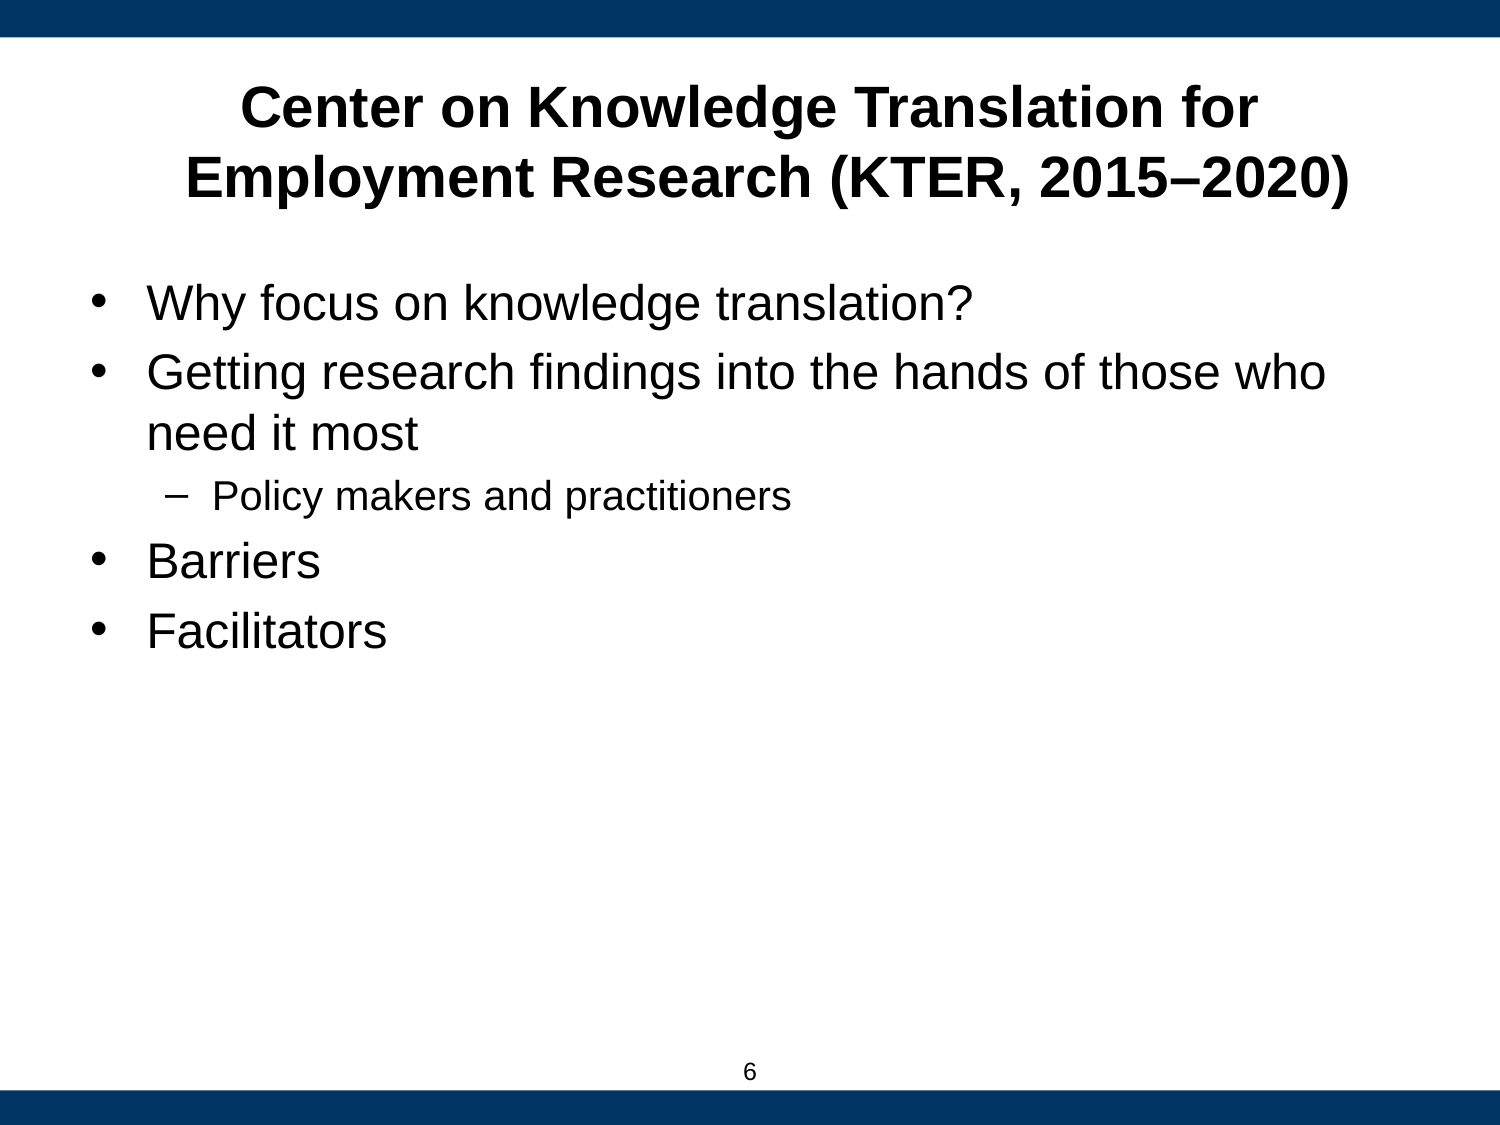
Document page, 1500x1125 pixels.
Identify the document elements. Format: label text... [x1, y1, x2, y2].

slide_number 6 [575, 1050, 925, 1091]
title Center on Knowledge Translation for Employment Research (KTER, 2015–2020) [75, 45, 1425, 233]
list Why focus on knowledge translation? Getting research findings into the hands of those who need it most Policy makers and practitioners Barriers Facilitators [75, 262, 1425, 1005]
